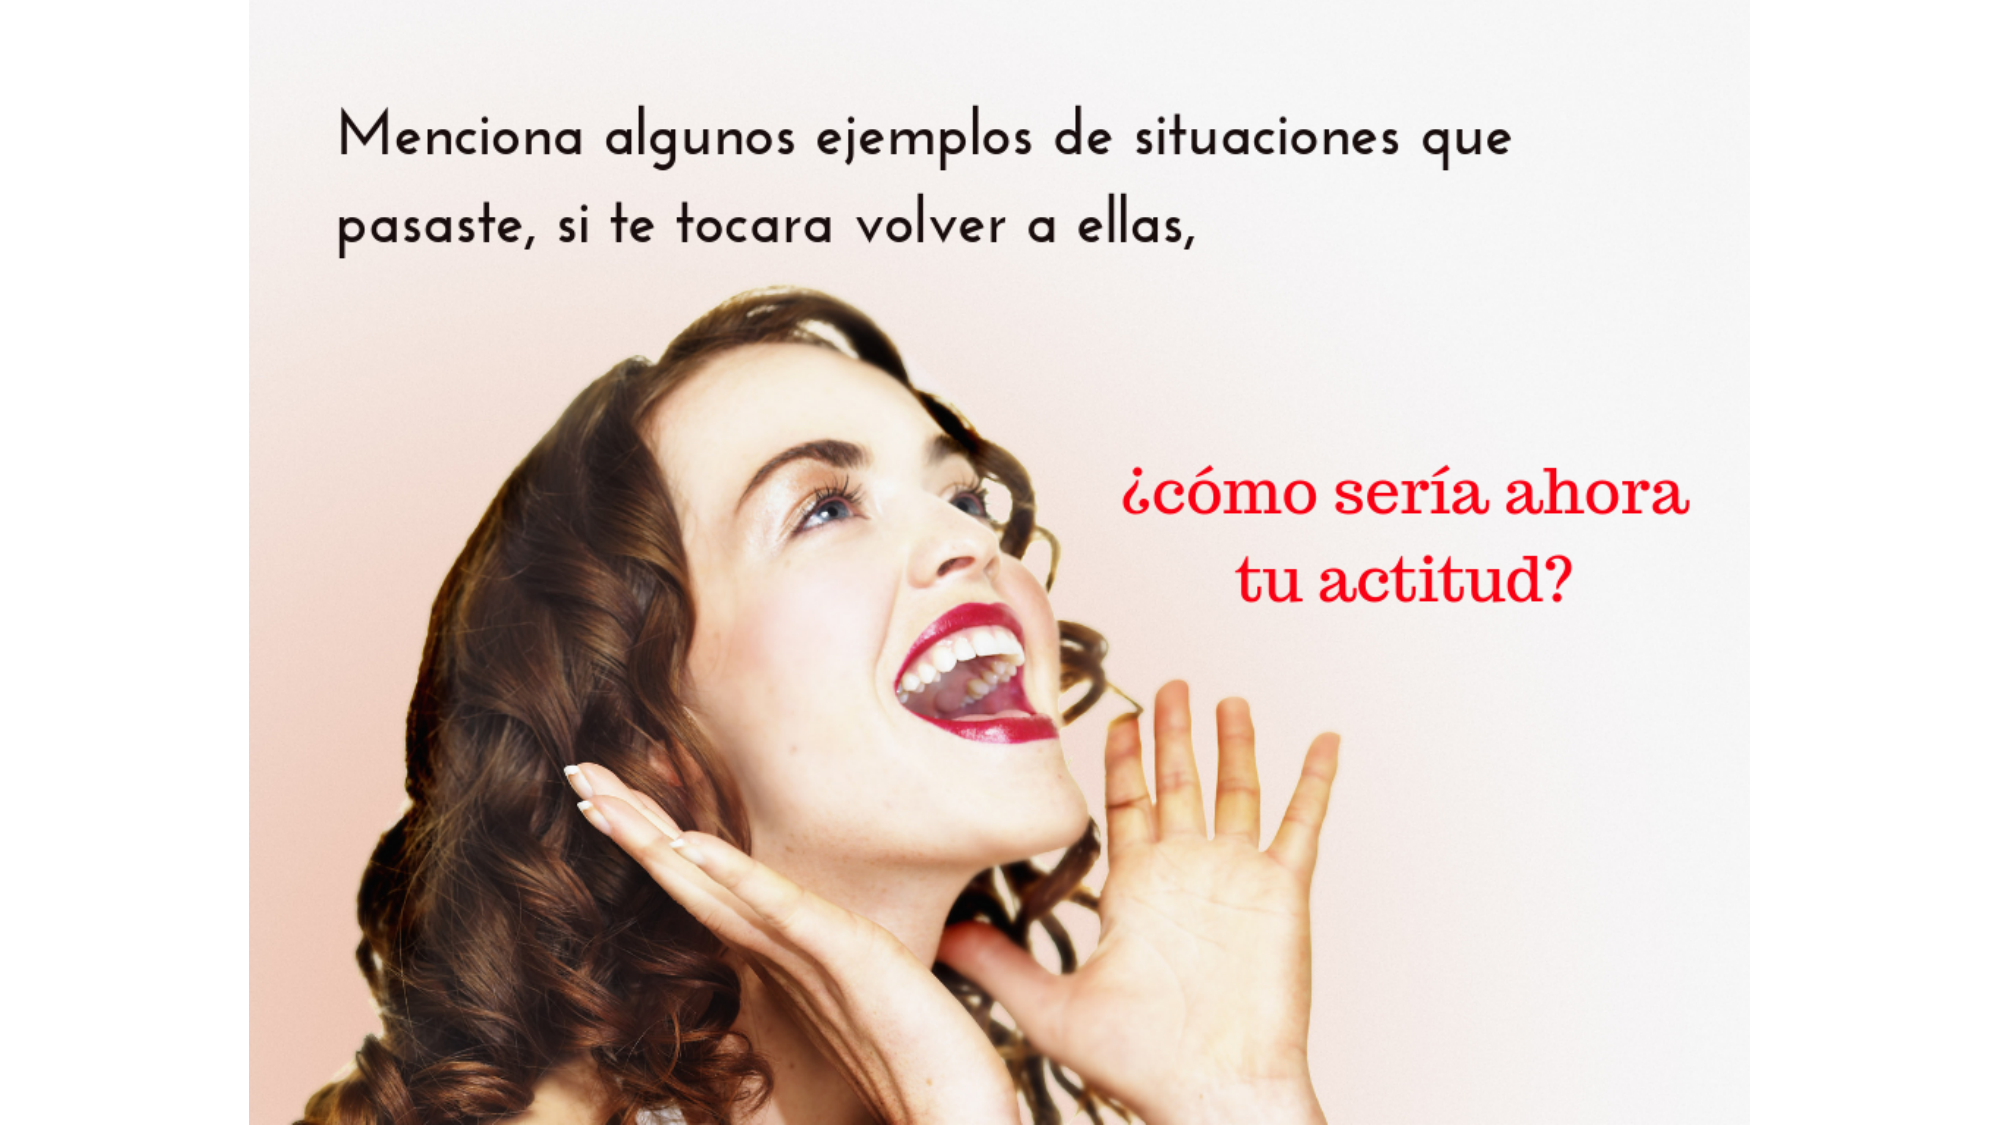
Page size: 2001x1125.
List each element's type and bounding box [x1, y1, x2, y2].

picture [249, 0, 1751, 1125]
